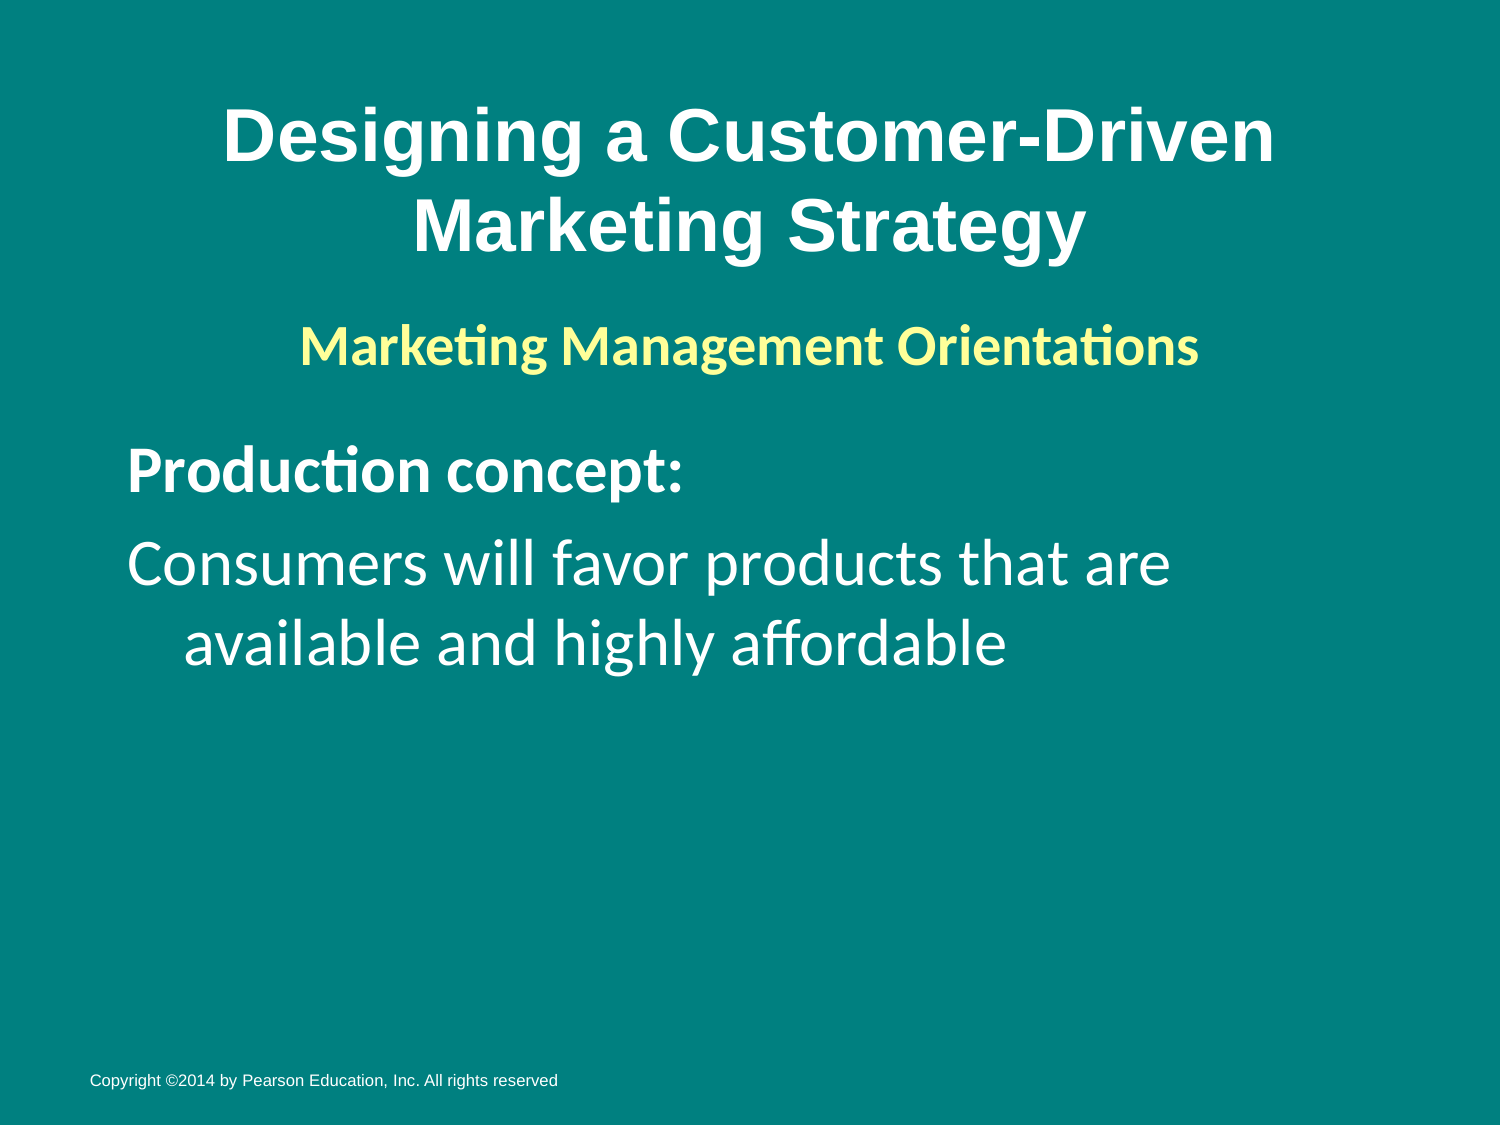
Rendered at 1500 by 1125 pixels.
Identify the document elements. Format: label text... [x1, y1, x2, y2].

list Production concept: Consumers will favor products that are available and highly affordable [112, 363, 1388, 1001]
list Marketing Management Orientations [0, 299, 1500, 363]
title Designing a Customer-Driven Marketing Strategy [112, 37, 1388, 226]
text_box Copyright ©2014 by Pearson Education, Inc. All rights reserved [74, 1062, 825, 1098]
